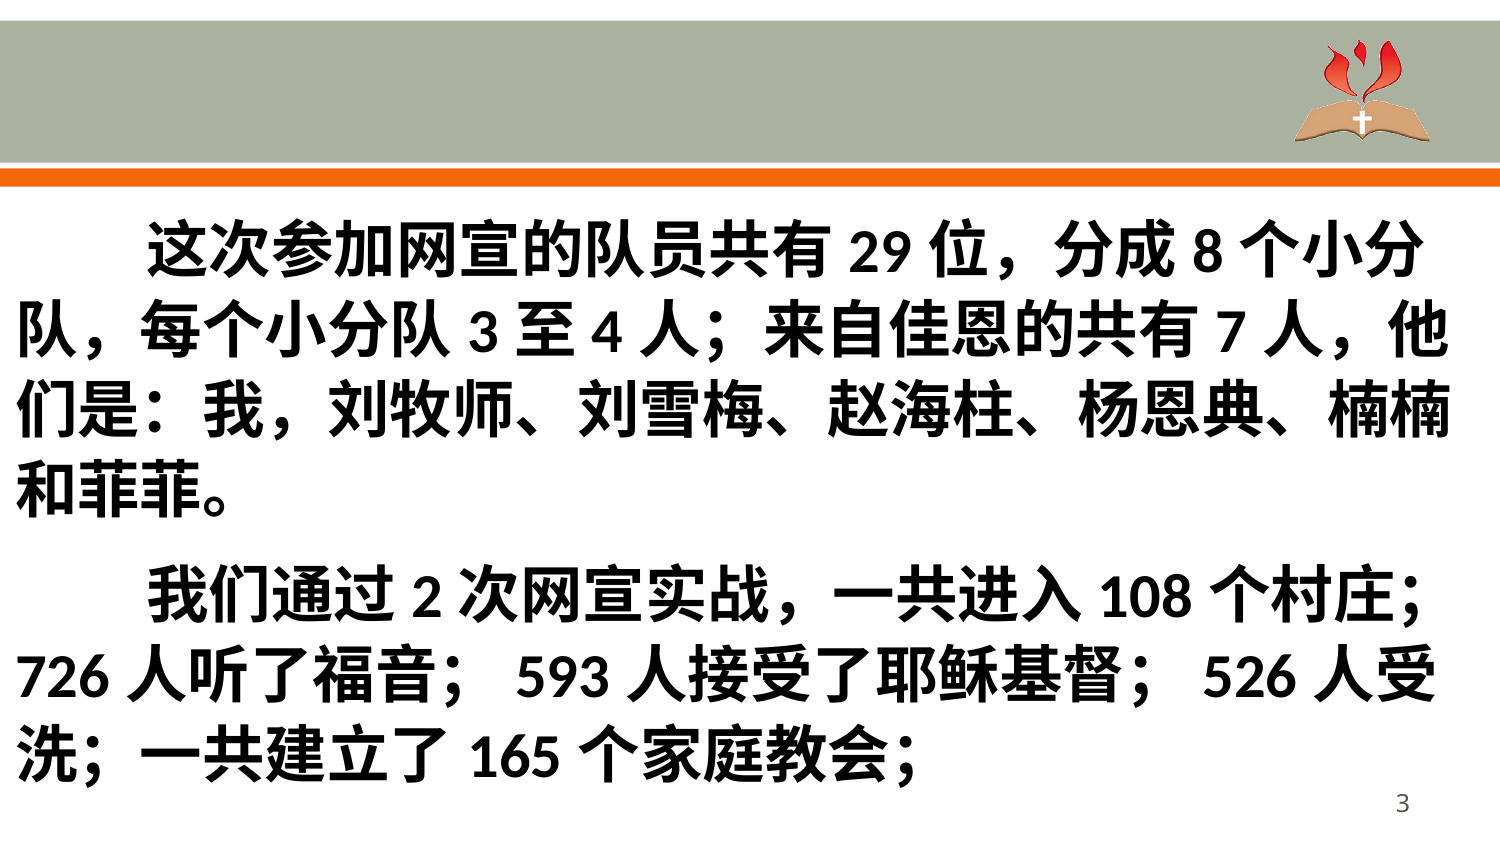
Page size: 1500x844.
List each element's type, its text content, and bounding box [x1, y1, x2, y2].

picture [1289, 35, 1434, 144]
list 这次参加网宣的队员共有29位，分成8个小分队，每个小分队3至4人；来自佳恩的共有7人，他们是：我，刘牧师、刘雪梅、赵海柱、杨恩典、楠楠和菲菲。 我们通过2次网宣实战，一共进入108个村庄；726人听了福音；593人接受了耶稣基督；526人受洗；一共建立了165个家庭教会； [0, 196, 1488, 844]
slide_number 3 [1074, 782, 1425, 827]
